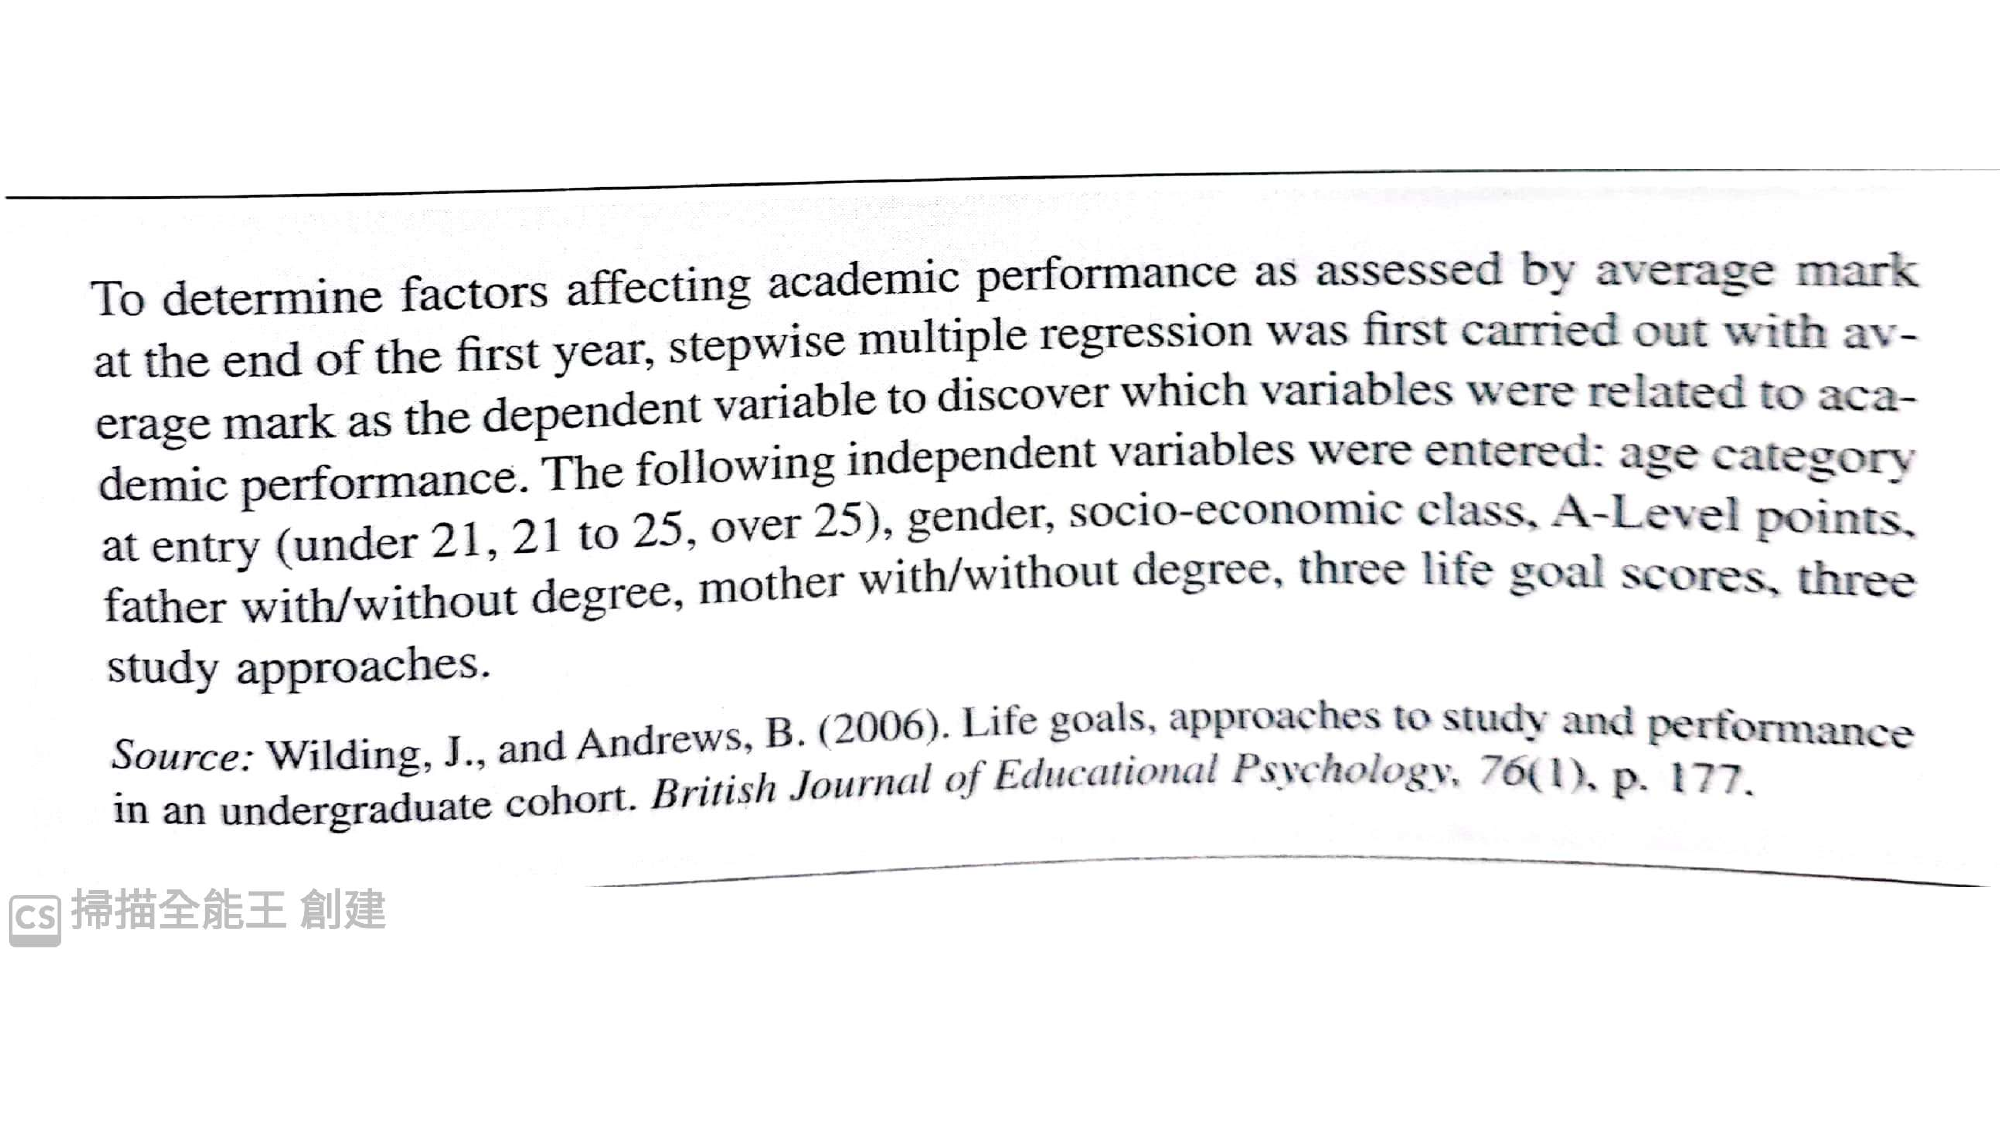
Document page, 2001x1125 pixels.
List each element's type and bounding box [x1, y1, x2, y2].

picture [0, 169, 2000, 956]
